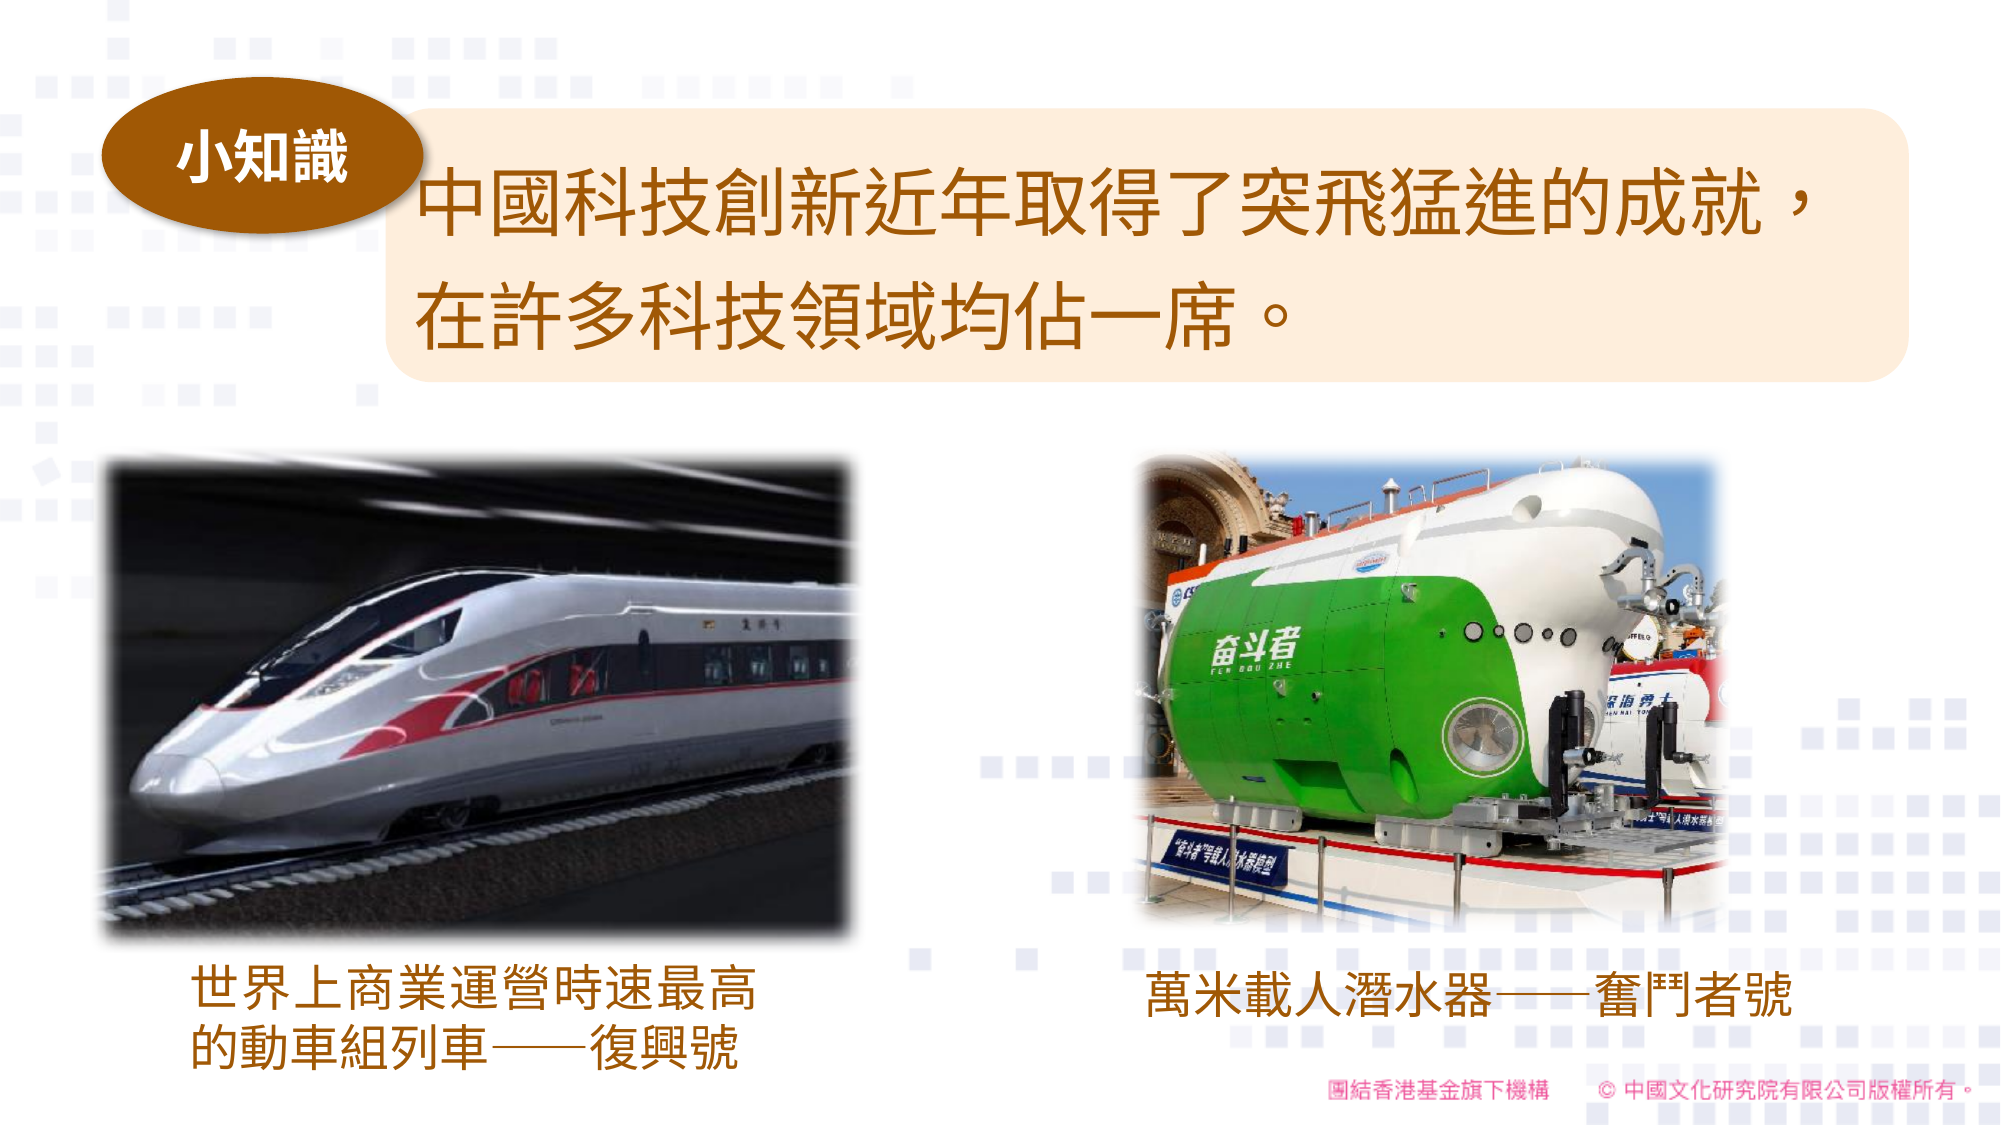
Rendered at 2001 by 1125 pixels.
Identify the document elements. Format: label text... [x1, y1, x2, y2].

text_box 小知識 [100, 76, 425, 235]
text_box 世界上商業運營時速最高的動車組列車——復興號 [174, 954, 774, 1085]
picture [0, 0, 2001, 1125]
text_box 中國科技創新近年取得了突飛猛進的成就， 在許多科技領域均佔一席。 [384, 107, 1910, 384]
text_box 萬米載人潛水器——奮鬥者號 [1128, 955, 1826, 1031]
